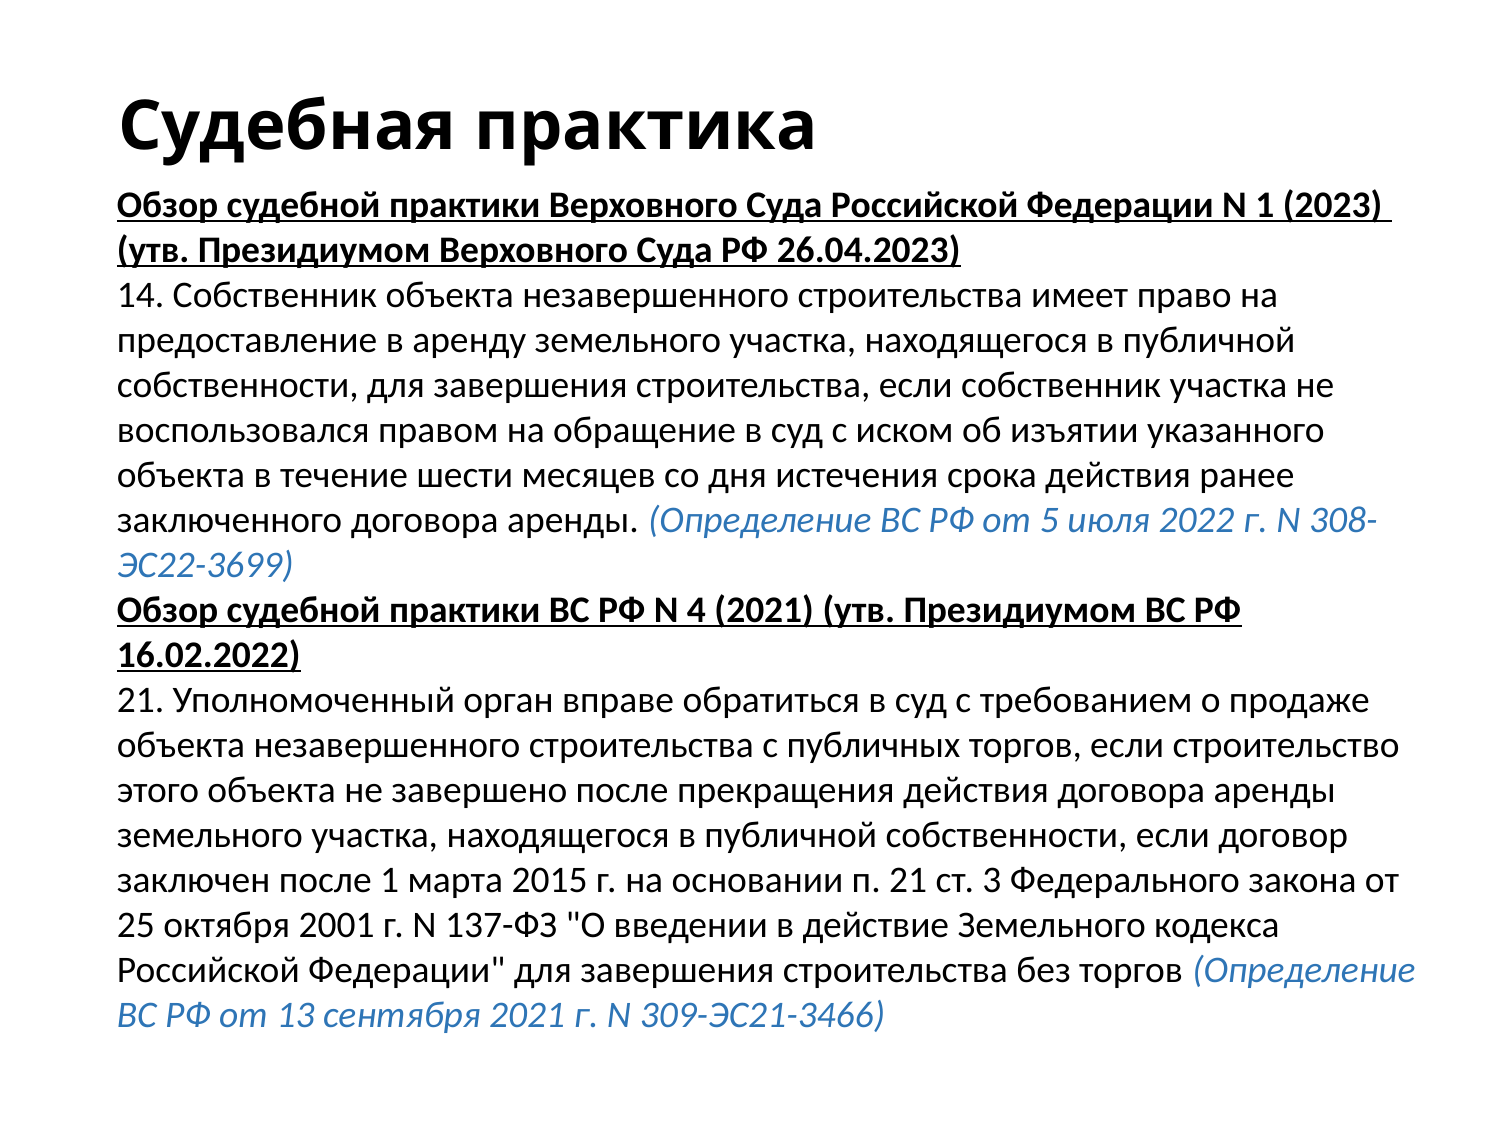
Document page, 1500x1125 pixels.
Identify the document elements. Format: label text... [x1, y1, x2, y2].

title Судебная практика [103, 59, 1397, 172]
text_box Обзор судебной практики Верховного Суда Российской Федерации N 1 (2023) (утв. Президиумом Верховного Суда РФ 26.04.2023) 14. Собственник объекта незавершенного строительства имеет право на предоставление в аренду земельного участка, находящегося в публичной собственности, для завершения строительства, если собственник участка не воспользовался правом на обращение в суд с иском об изъятии указанного объекта в течение шести месяцев со дня истечения срока действия ранее заключенного договора аренды. (Определение ВС РФ от 5 июля 2022 г. N 308-ЭС22-3699) Обзор судебной практики ВС РФ N 4 (2021) (утв. Президиумом ВС РФ 16.02.2022) 21. Уполномоченный орган вправе обратиться в суд с требованием о продаже объекта незавершенного строительства с публичных торгов, если строительство этого объекта не завершено после прекращения действия договора аренды земельного участка, находящегося в публичной собственности, если договор заключен после 1 марта 2015 г. на основании п. 21 ст. 3 Федерального закона от 25 октября 2001 г. N 137-ФЗ "О введении в действие Земельного кодекса Российской Федерации" для завершения строительства без торгов (Определение ВС РФ от 13 сентября 2021 г. N 309-ЭС21-3466) [102, 172, 1437, 1043]
